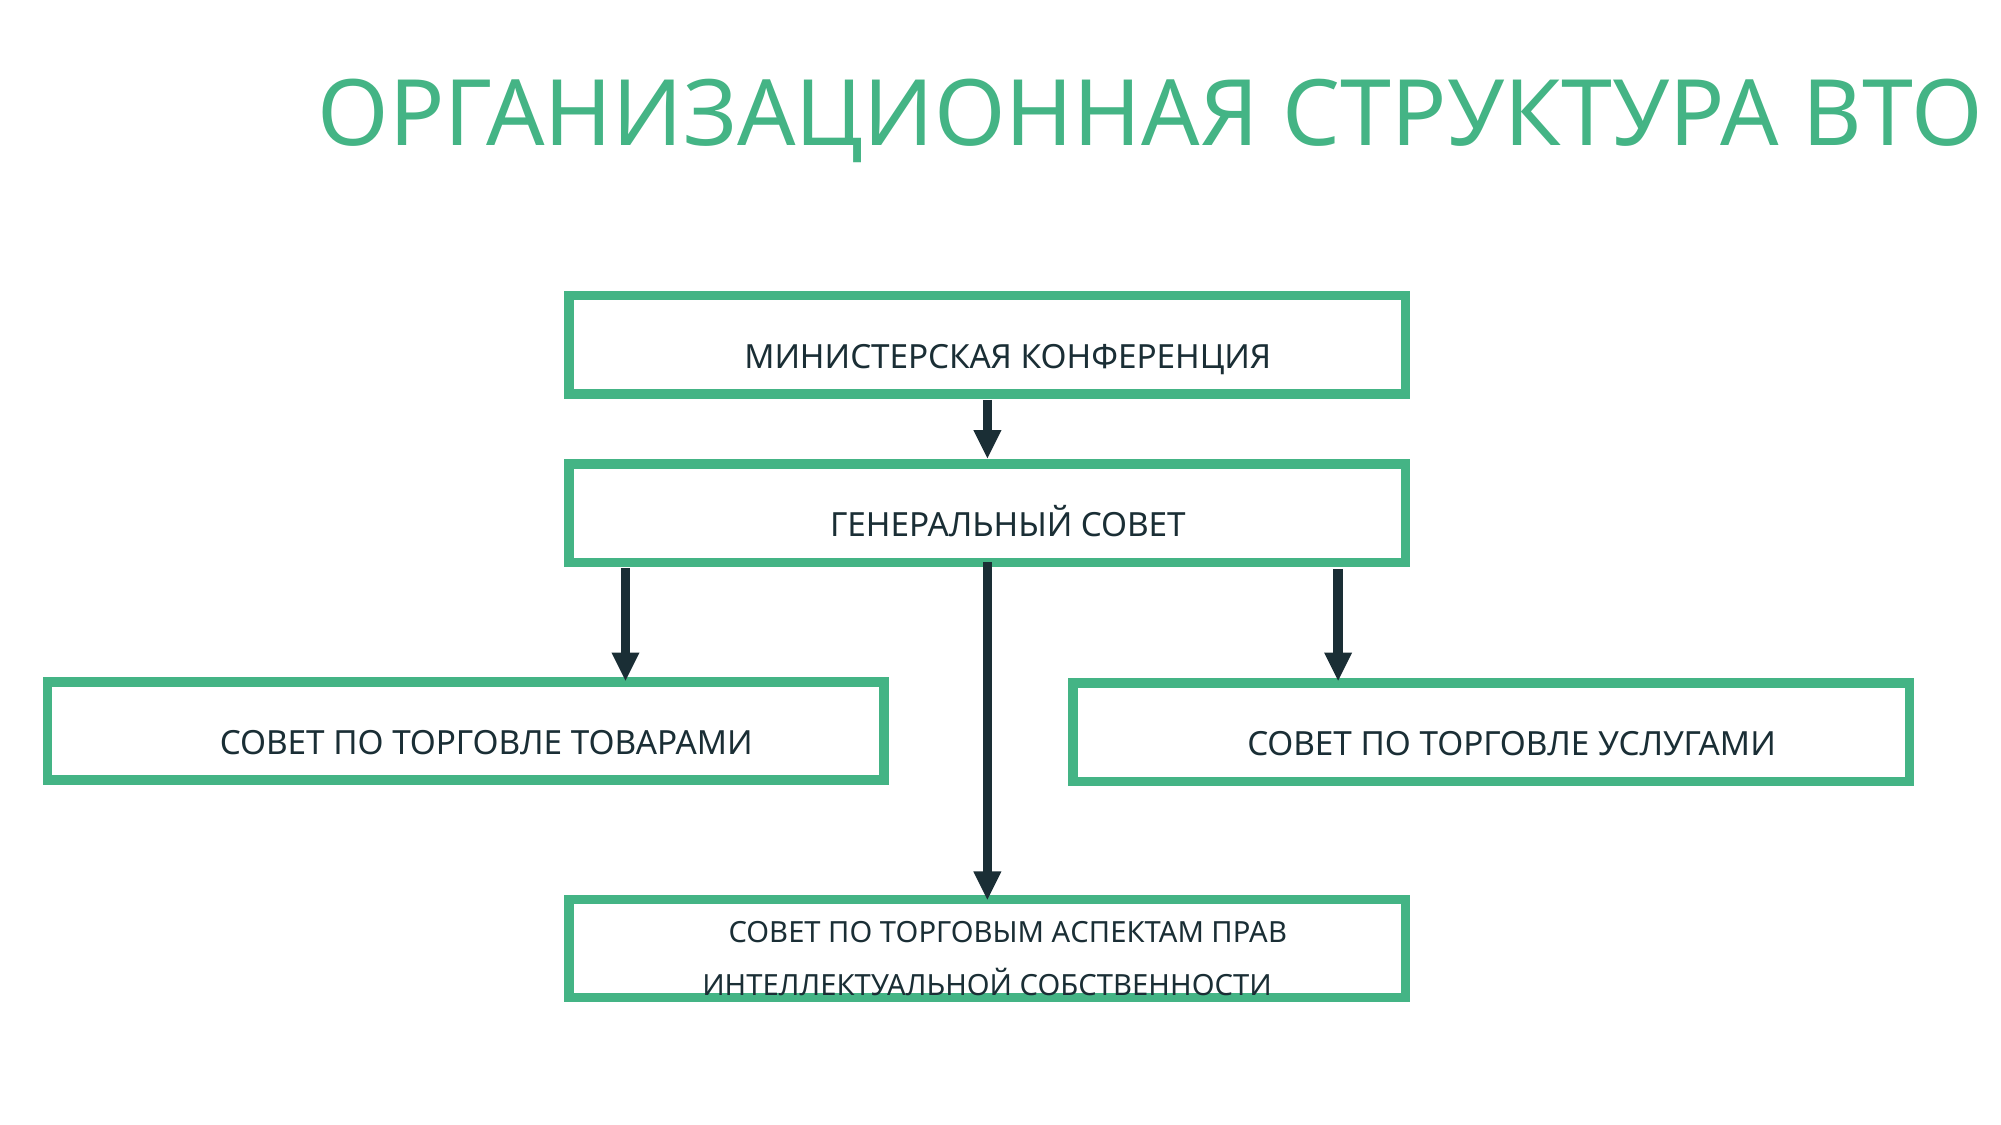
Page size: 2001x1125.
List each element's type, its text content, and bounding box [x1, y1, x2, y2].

text_box ГЕНЕРАЛЬНЫЙ СОВЕТ [568, 463, 1407, 563]
text_box СОВЕТ ПО ТОРГОВЛЕ ТОВАРАМИ [47, 681, 885, 781]
text_box СОВЕТ ПО ТОРГОВЫМ АСПЕКТАМ ПРАВ ИНТЕЛЛЕКТУАЛЬНОЙ СОБСТВЕННОСТИ [568, 898, 1407, 999]
text_box СОВЕТ ПО ТОРГОВЛЕ УСЛУГАМИ [1072, 682, 1910, 782]
text_box МИНИСТЕРСКАЯ КОНФЕРЕНЦИЯ [568, 295, 1407, 395]
title ОРГАНИЗАЦИОННАЯ СТРУКТУРА ВТО [0, 7, 2000, 225]
